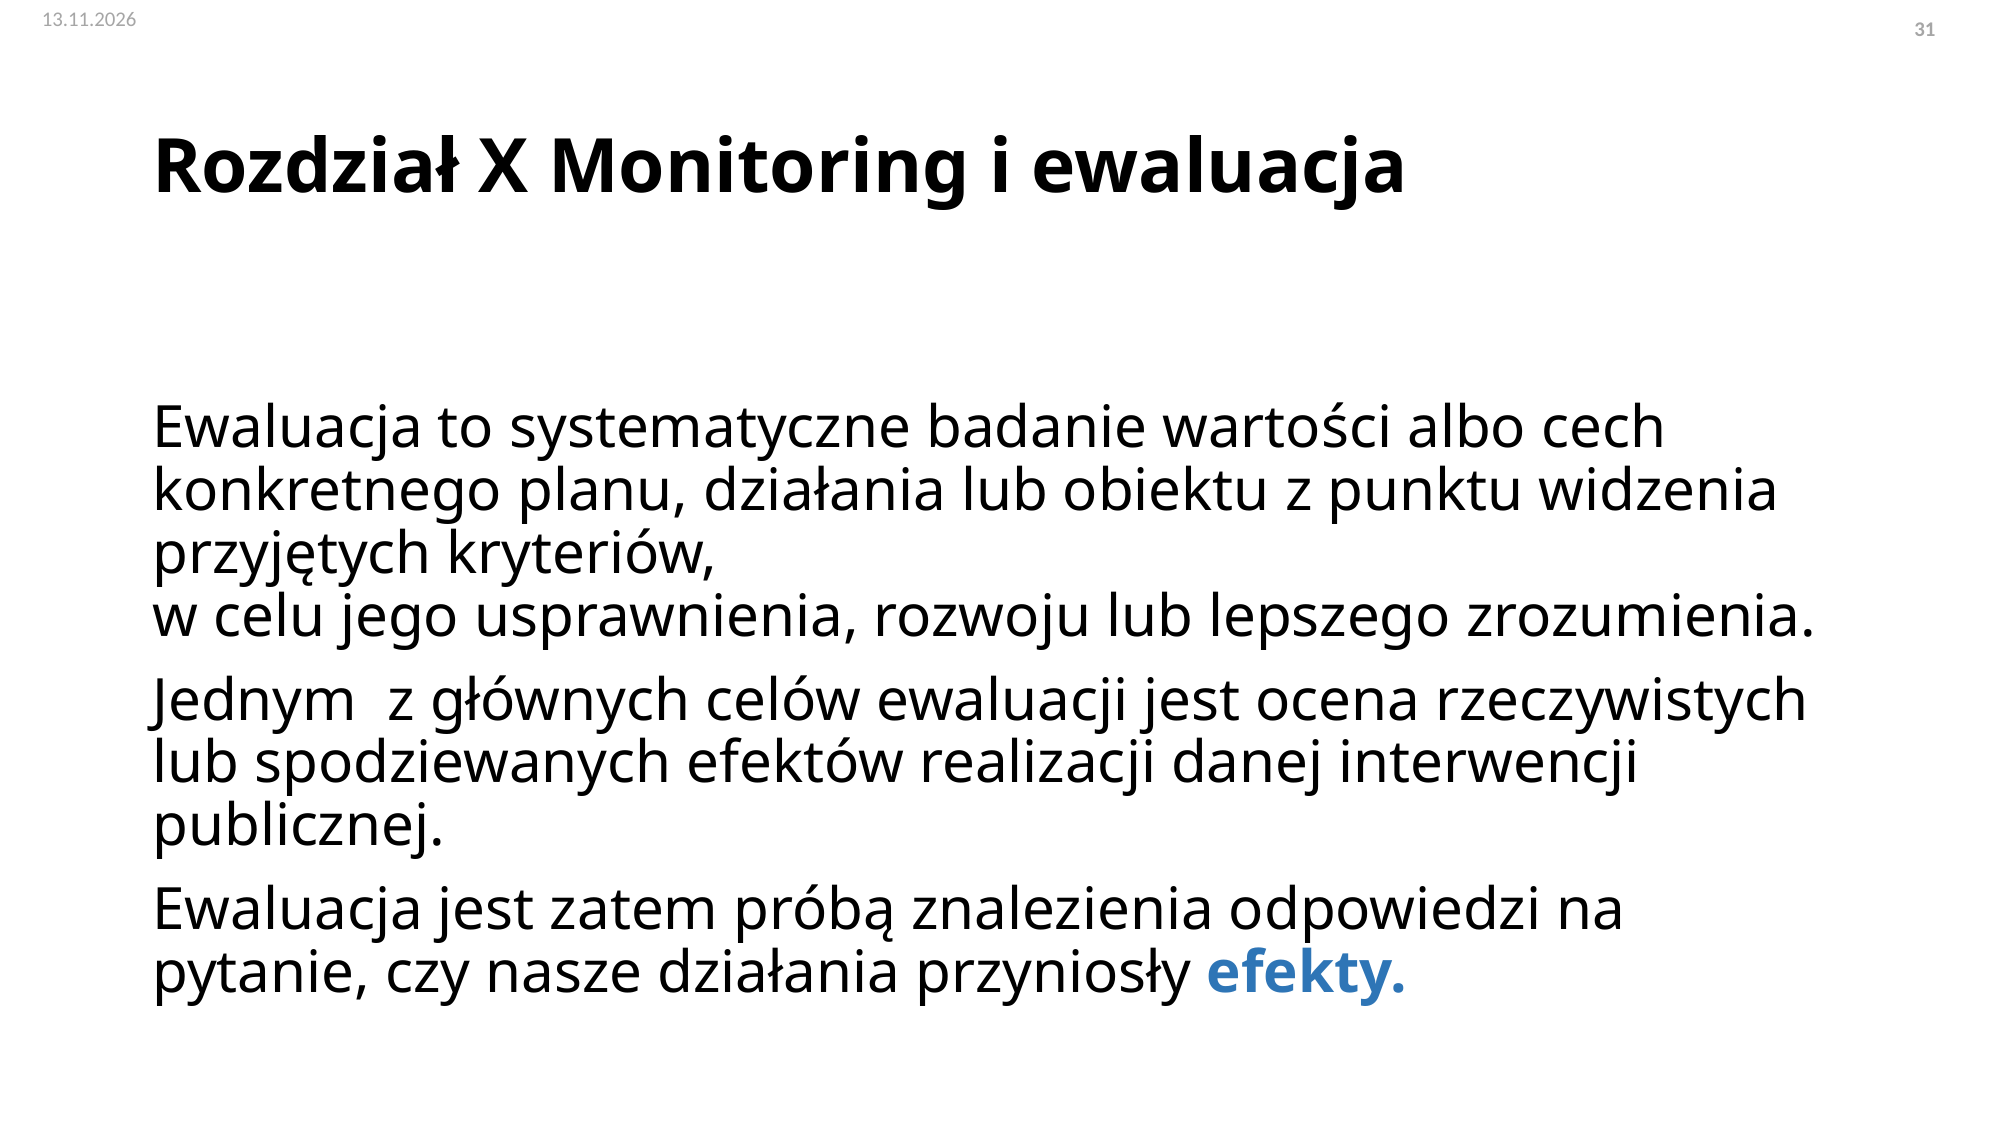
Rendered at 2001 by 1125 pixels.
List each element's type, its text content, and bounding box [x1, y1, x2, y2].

title Rozdział X Monitoring i ewaluacja [137, 59, 1863, 278]
list Ewaluacja to systematyczne badanie wartości albo cech konkretnego planu, działania lub obiektu z punktu widzenia przyjętych kryteriów, w celu jego usprawnienia, rozwoju lub lepszego zrozumienia. Jednym z głównych celów ewaluacji jest ocena rzeczywistych lub spodziewanych efektów realizacji danej interwencji publicznej. Ewaluacja jest zatem próbą znalezienia odpowiedzi na pytanie, czy nasze działania przyniosły efekty. [137, 299, 1863, 1014]
